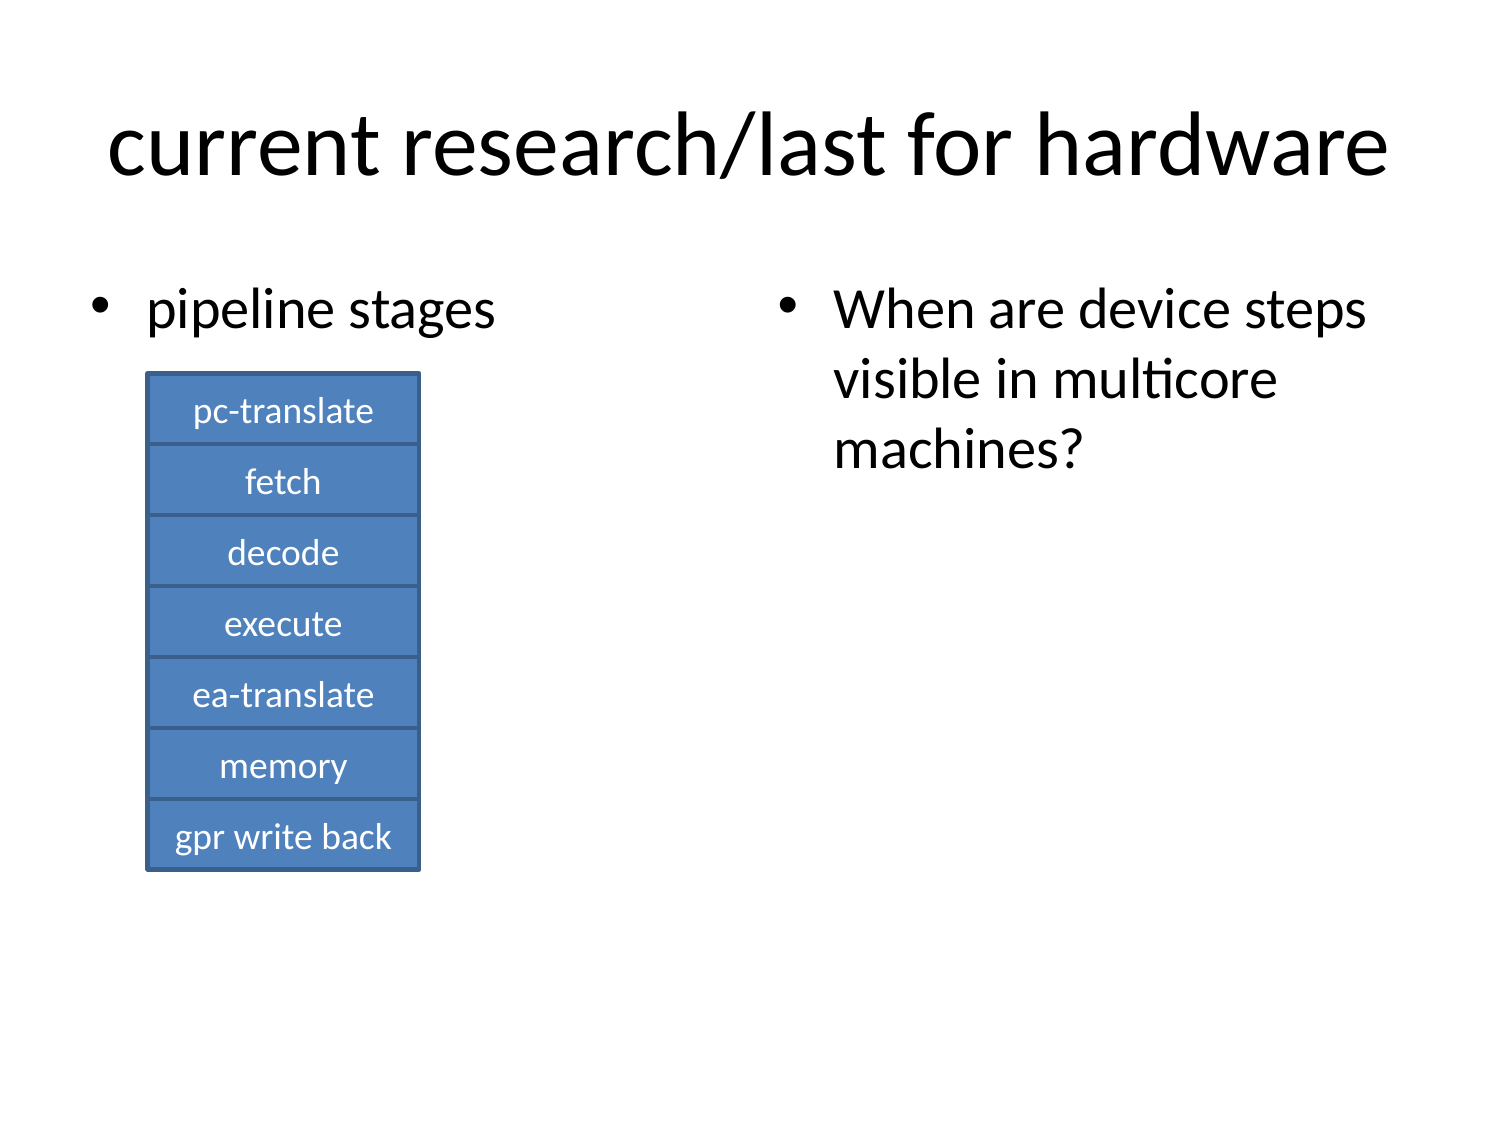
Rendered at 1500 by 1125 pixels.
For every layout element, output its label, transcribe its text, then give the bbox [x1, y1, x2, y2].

text_box decode [145, 513, 421, 584]
list pipeline stages [75, 262, 738, 1005]
text_box execute [145, 584, 421, 655]
title current research/last for hardware [75, 45, 1425, 233]
text_box gpr write back [145, 797, 421, 872]
text_box memory [145, 730, 421, 797]
text_box fetch [145, 446, 421, 513]
list When are device steps visible in multicore machines? [762, 262, 1425, 1005]
text_box ea-translate [145, 655, 421, 730]
text_box pc-translate [145, 371, 421, 446]
